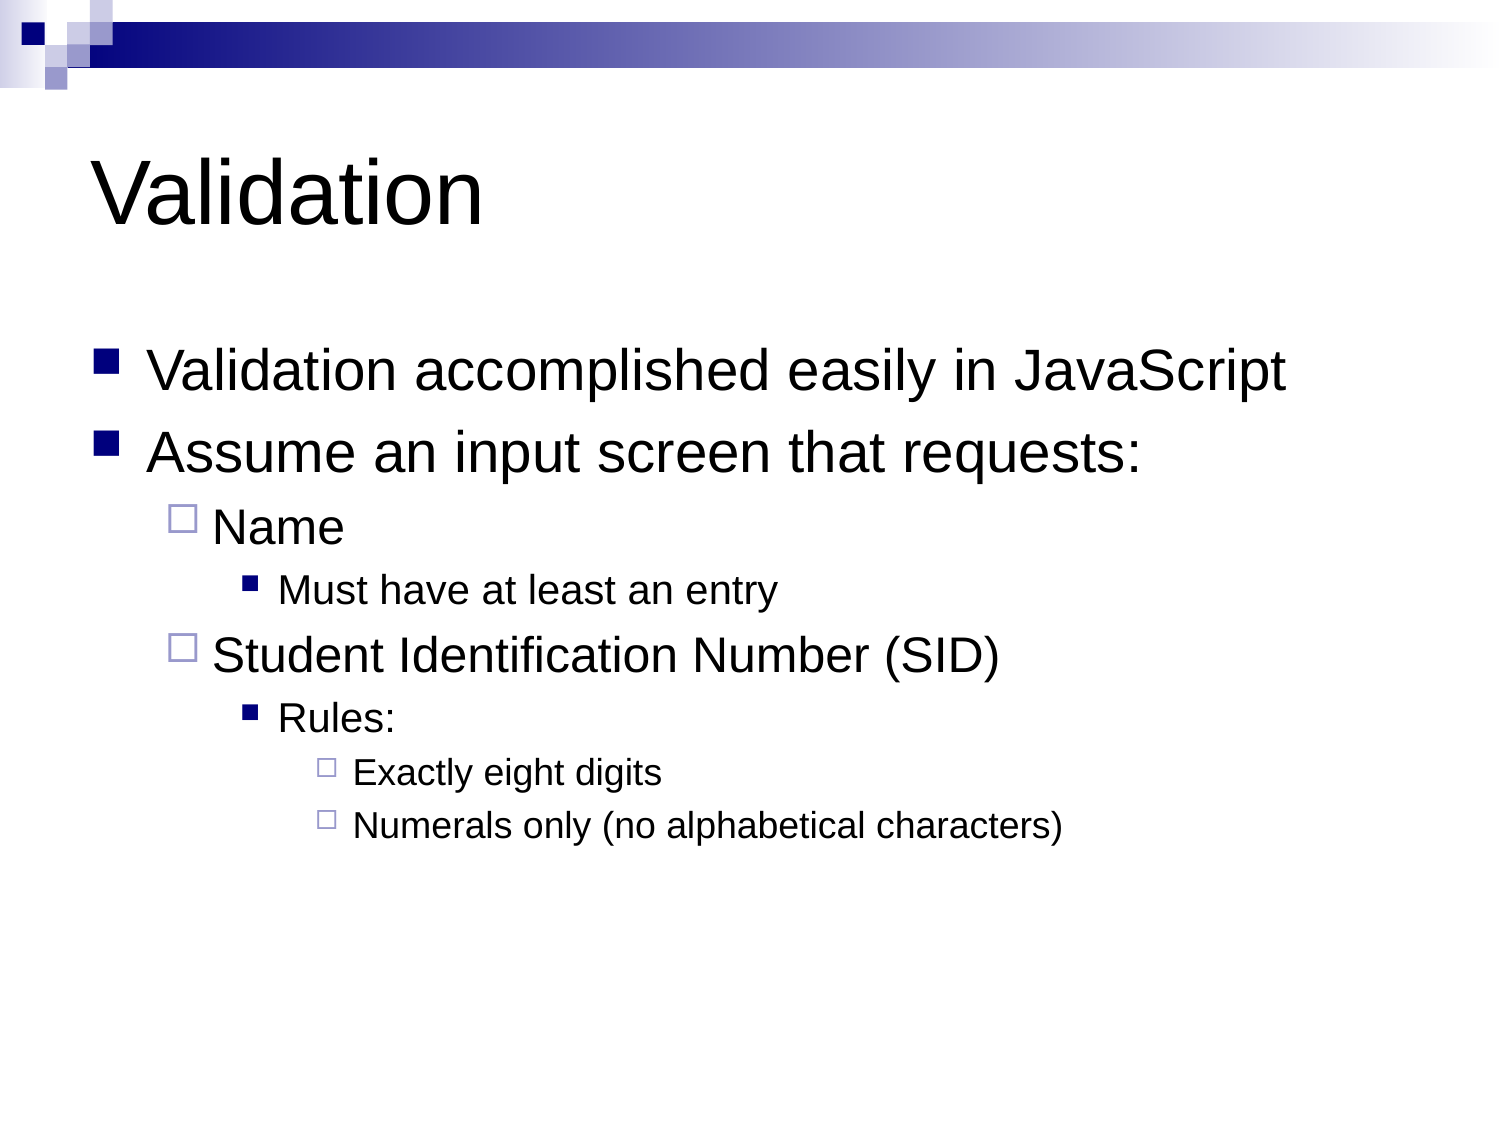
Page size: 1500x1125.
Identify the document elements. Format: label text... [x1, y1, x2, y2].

list Validation accomplished easily in JavaScript Assume an input screen that requests: Name Must have at least an entry Student Identification Number (SID) Rules: Exactly eight digits Numerals only (no alphabetical characters) [74, 324, 1426, 963]
title Validation [74, 74, 1426, 301]
